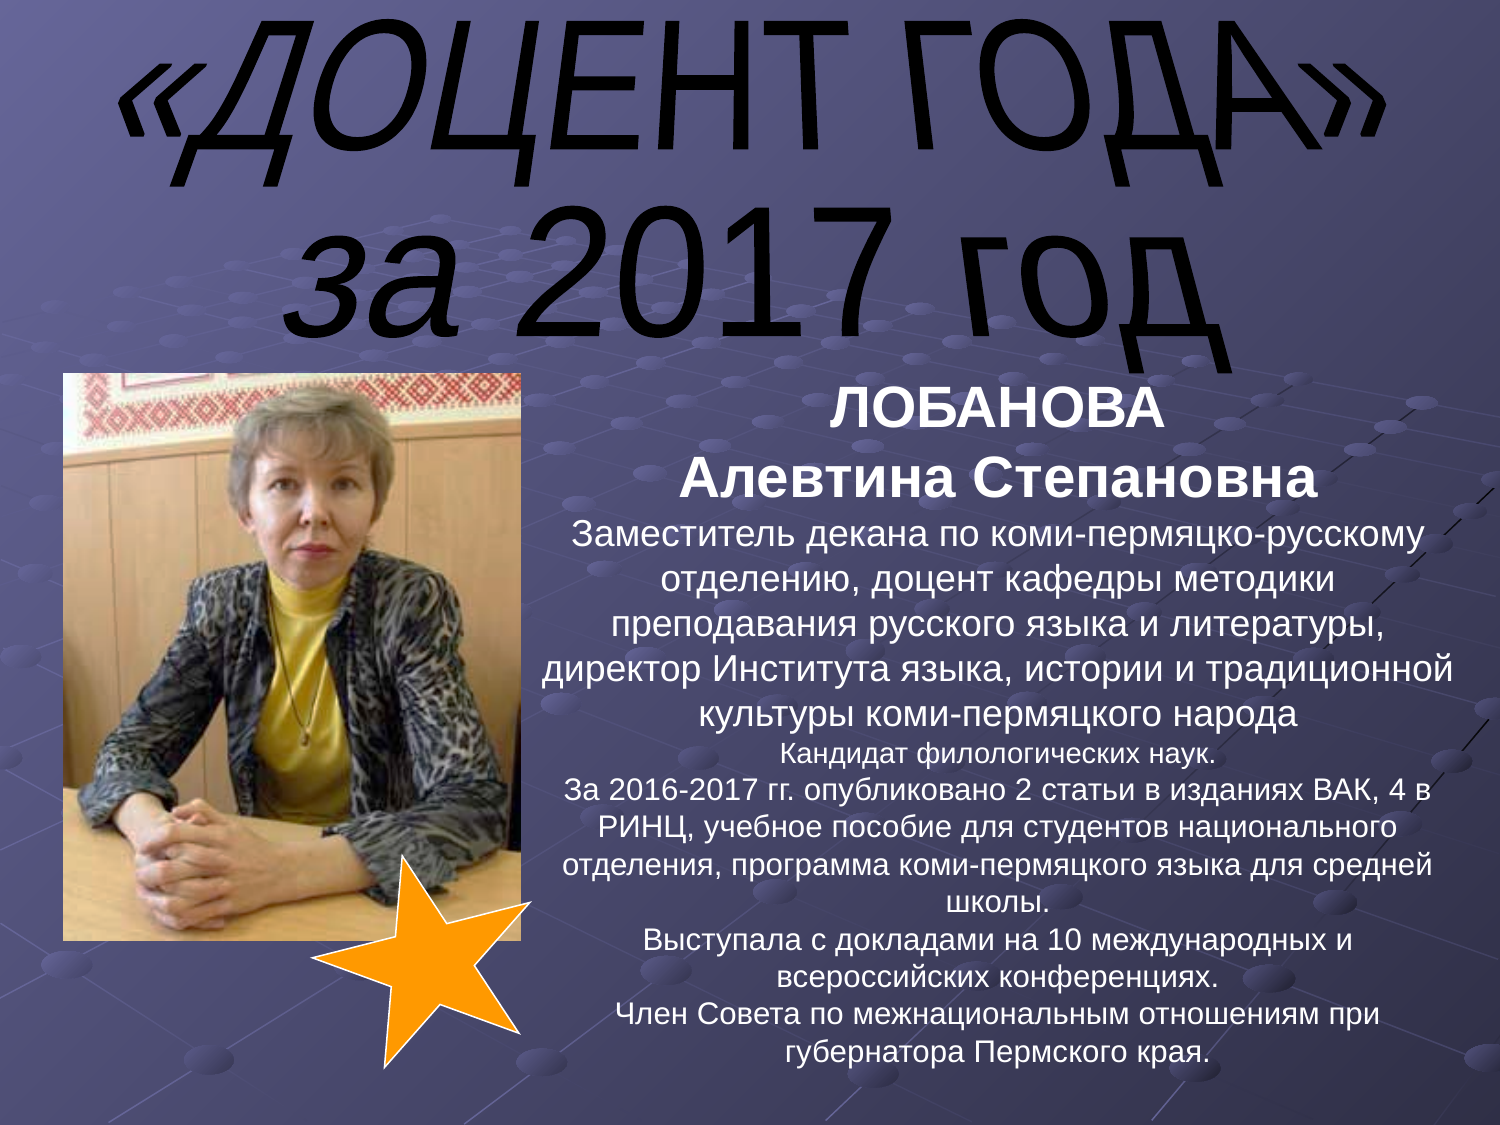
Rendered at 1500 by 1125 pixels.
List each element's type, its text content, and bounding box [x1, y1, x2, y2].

text_box ЛОБАНОВА Алевтина Степановна Заместитель декана по коми-пермяцко-русскому отделению, доцент кафедры методики преподавания русского языка и литературы, директор Института языка, истории и традиционной культуры коми-пермяцкого народа Кандидат филологических наук. За 2016-2017 гг. опубликовано 2 статьи в изданиях ВАК, 4 в РИНЦ, учебное пособие для студентов национального отделения, программа коми-пермяцкого языка для средней школы. Выступала с докладами на 10 международных и всероссийских конференциях. Член Совета по межнациональным отношениям при губернатора Пермского края. [525, 361, 1471, 1076]
picture [63, 373, 521, 941]
text_box [312, 941, 519, 1068]
text_box [521, 902, 530, 913]
